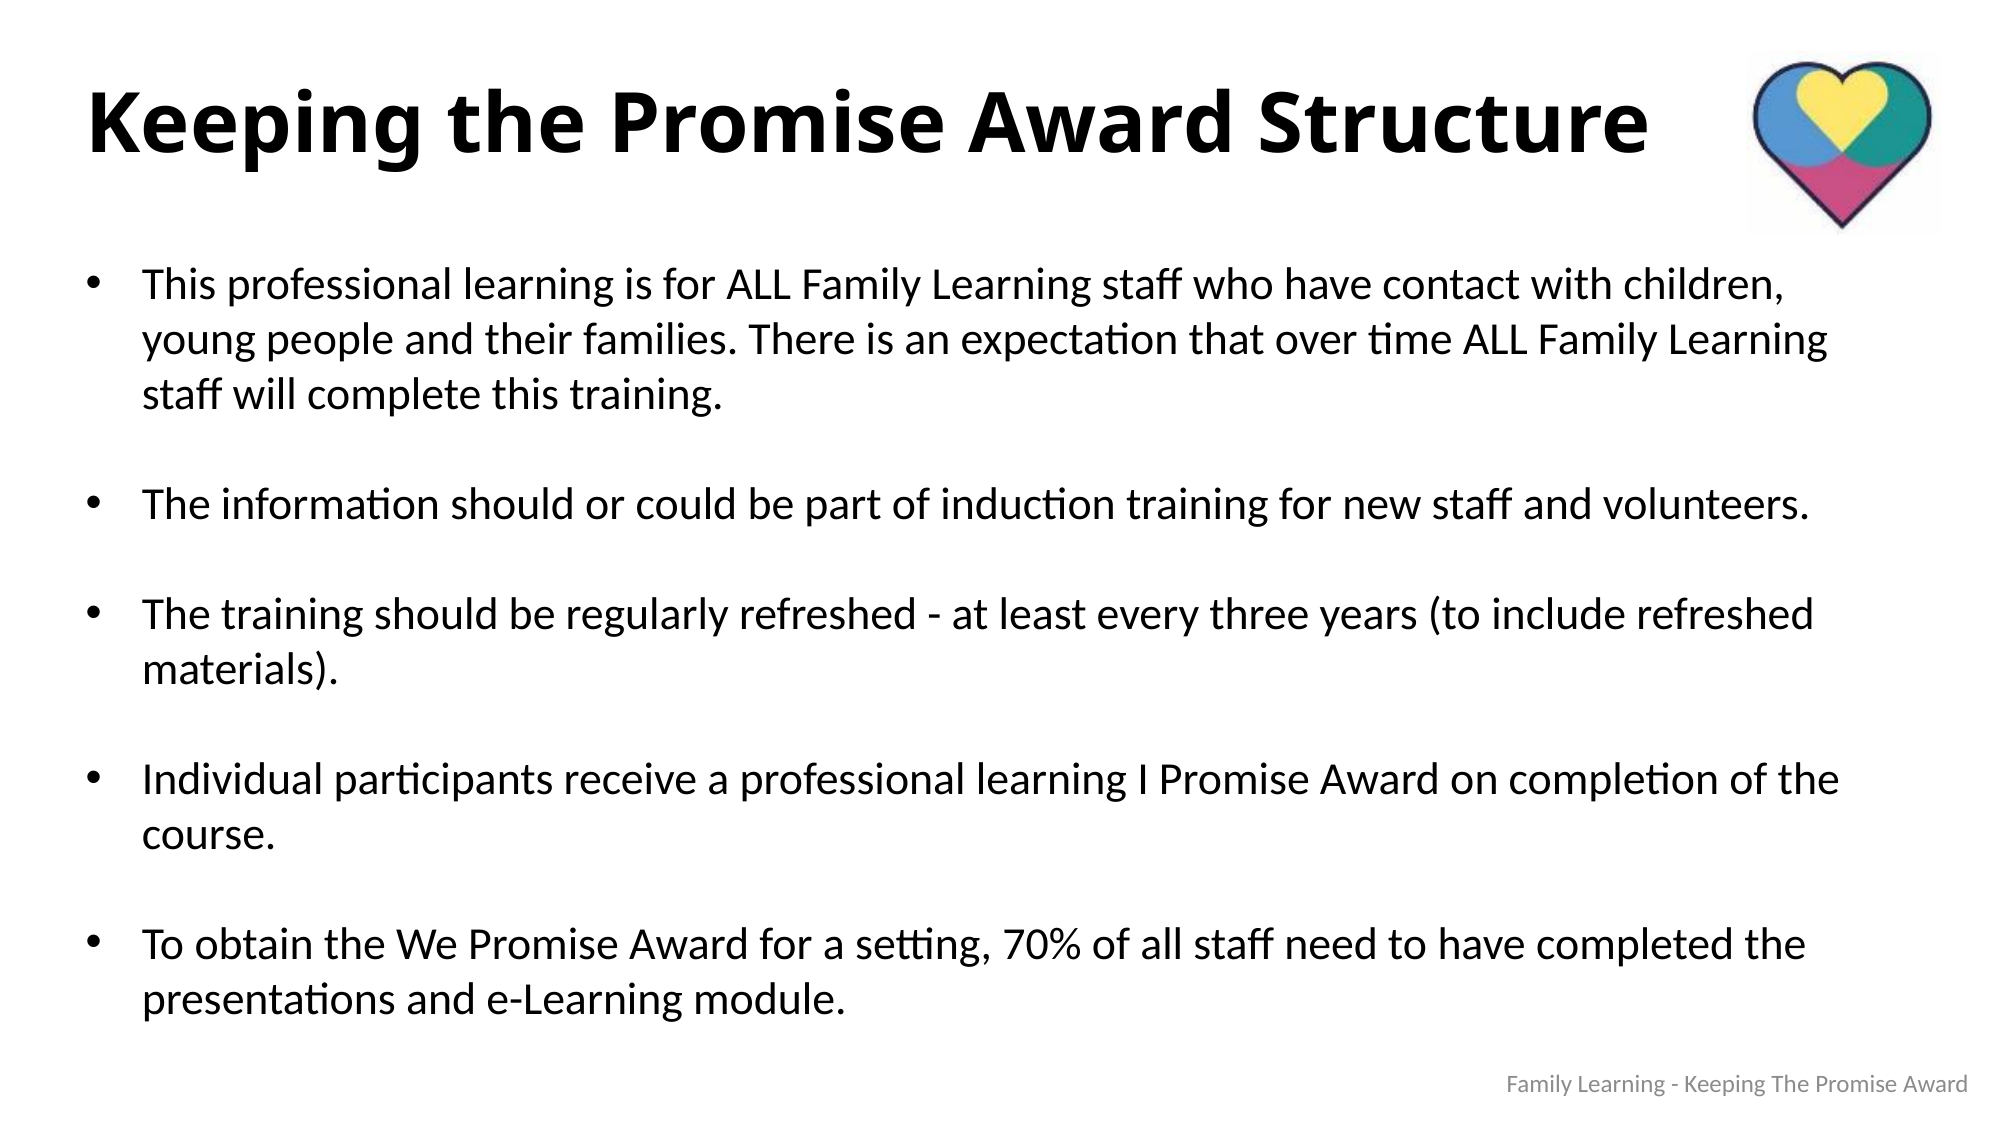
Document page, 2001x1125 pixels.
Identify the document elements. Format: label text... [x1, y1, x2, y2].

text_box This professional learning is for ALL Family Learning staff who have contact with children, young people and their families. There is an expectation that over time ALL Family Learning staff will complete this training. The information should or could be part of induction training for new staff and volunteers. The training should be regularly refreshed - at least every three years (to include refreshed materials). Individual participants receive a professional learning I Promise Award on completion of the course. To obtain the We Promise Award for a setting, 70% of all staff need to have completed the presentations and e-Learning module. [70, 246, 1857, 1125]
picture [1746, 51, 1941, 235]
footer Family Learning - Keeping The Promise Award [1315, 1052, 1991, 1113]
title Keeping the Promise Award Structure [70, 61, 1911, 265]
